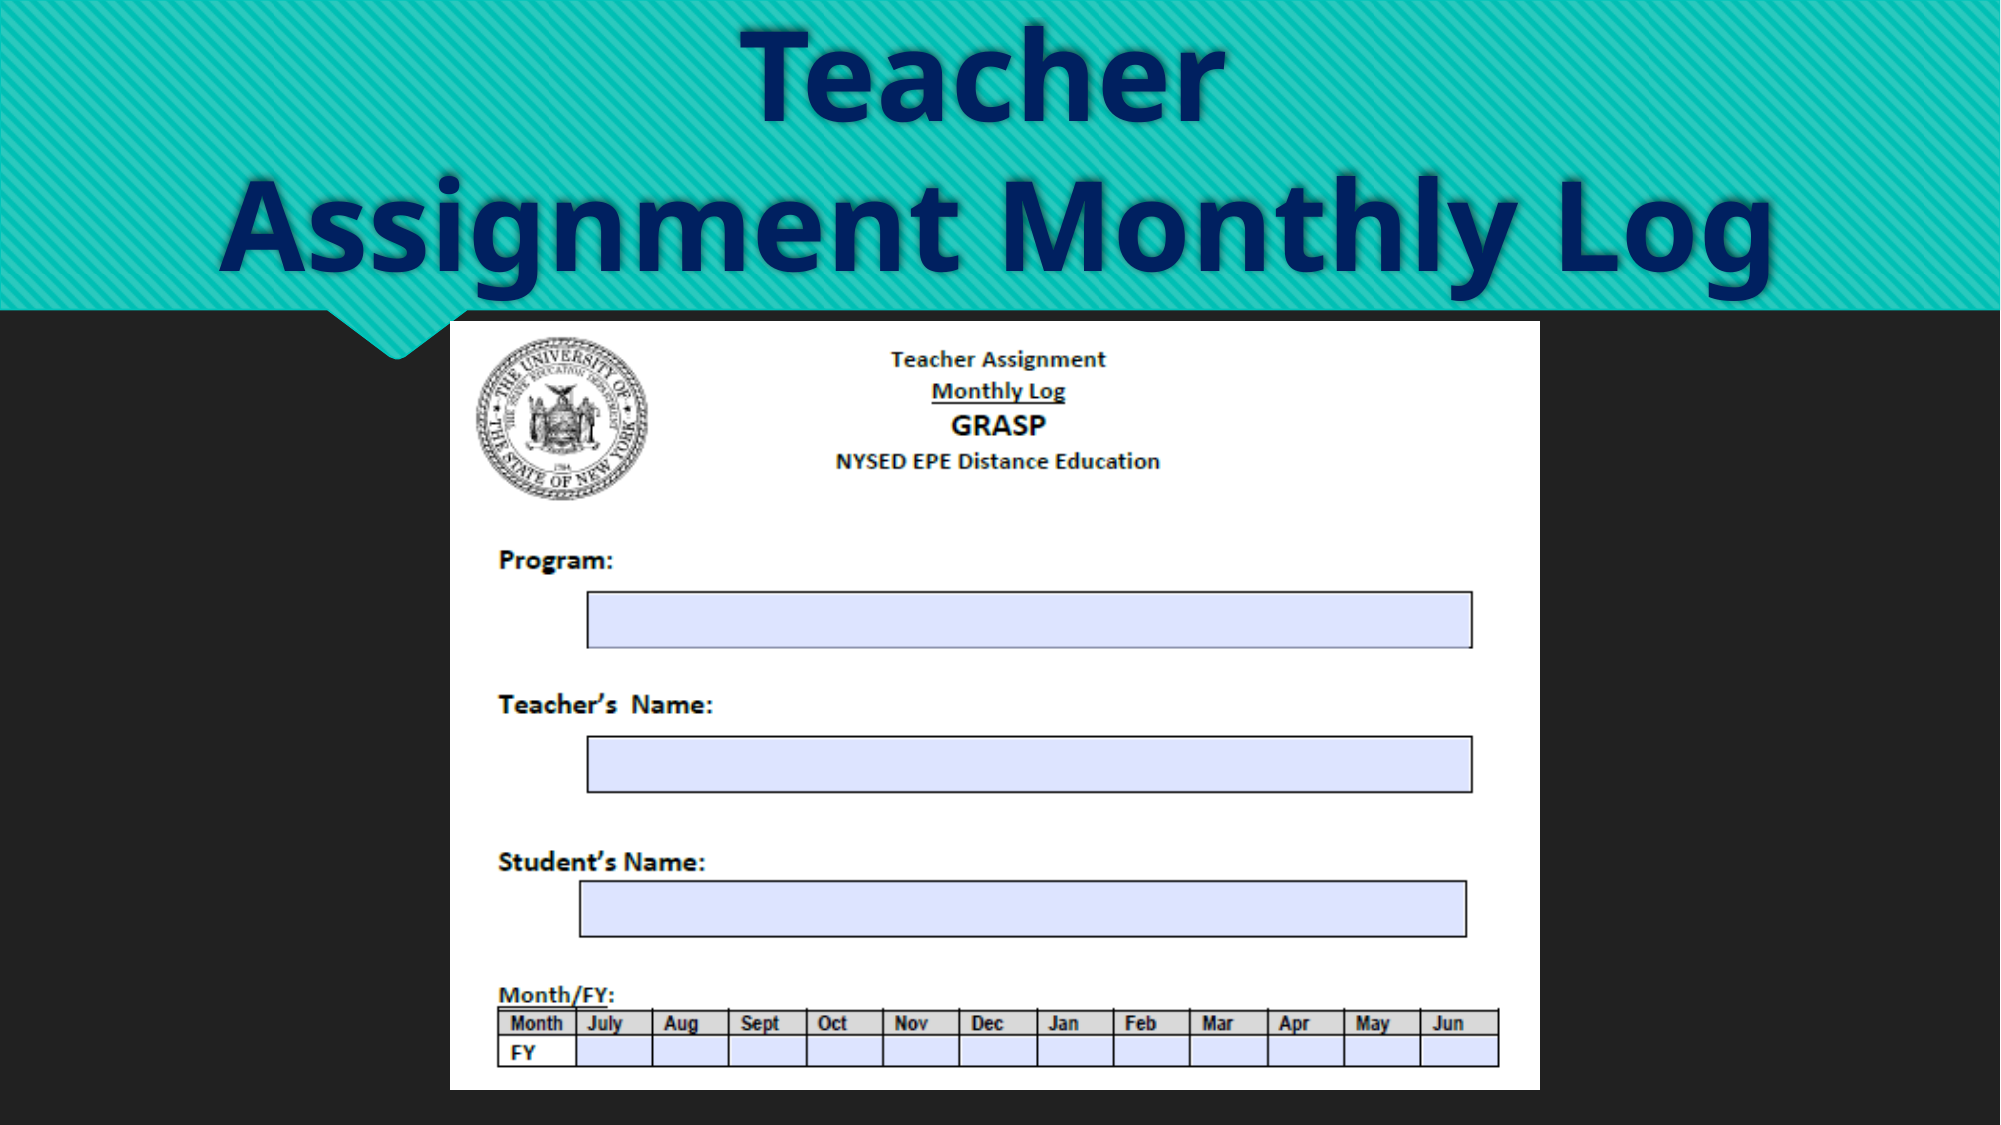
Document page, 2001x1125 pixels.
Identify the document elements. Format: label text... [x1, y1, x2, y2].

picture [449, 321, 1540, 1090]
title Teacher Assignment Monthly Log [0, 144, 2000, 304]
